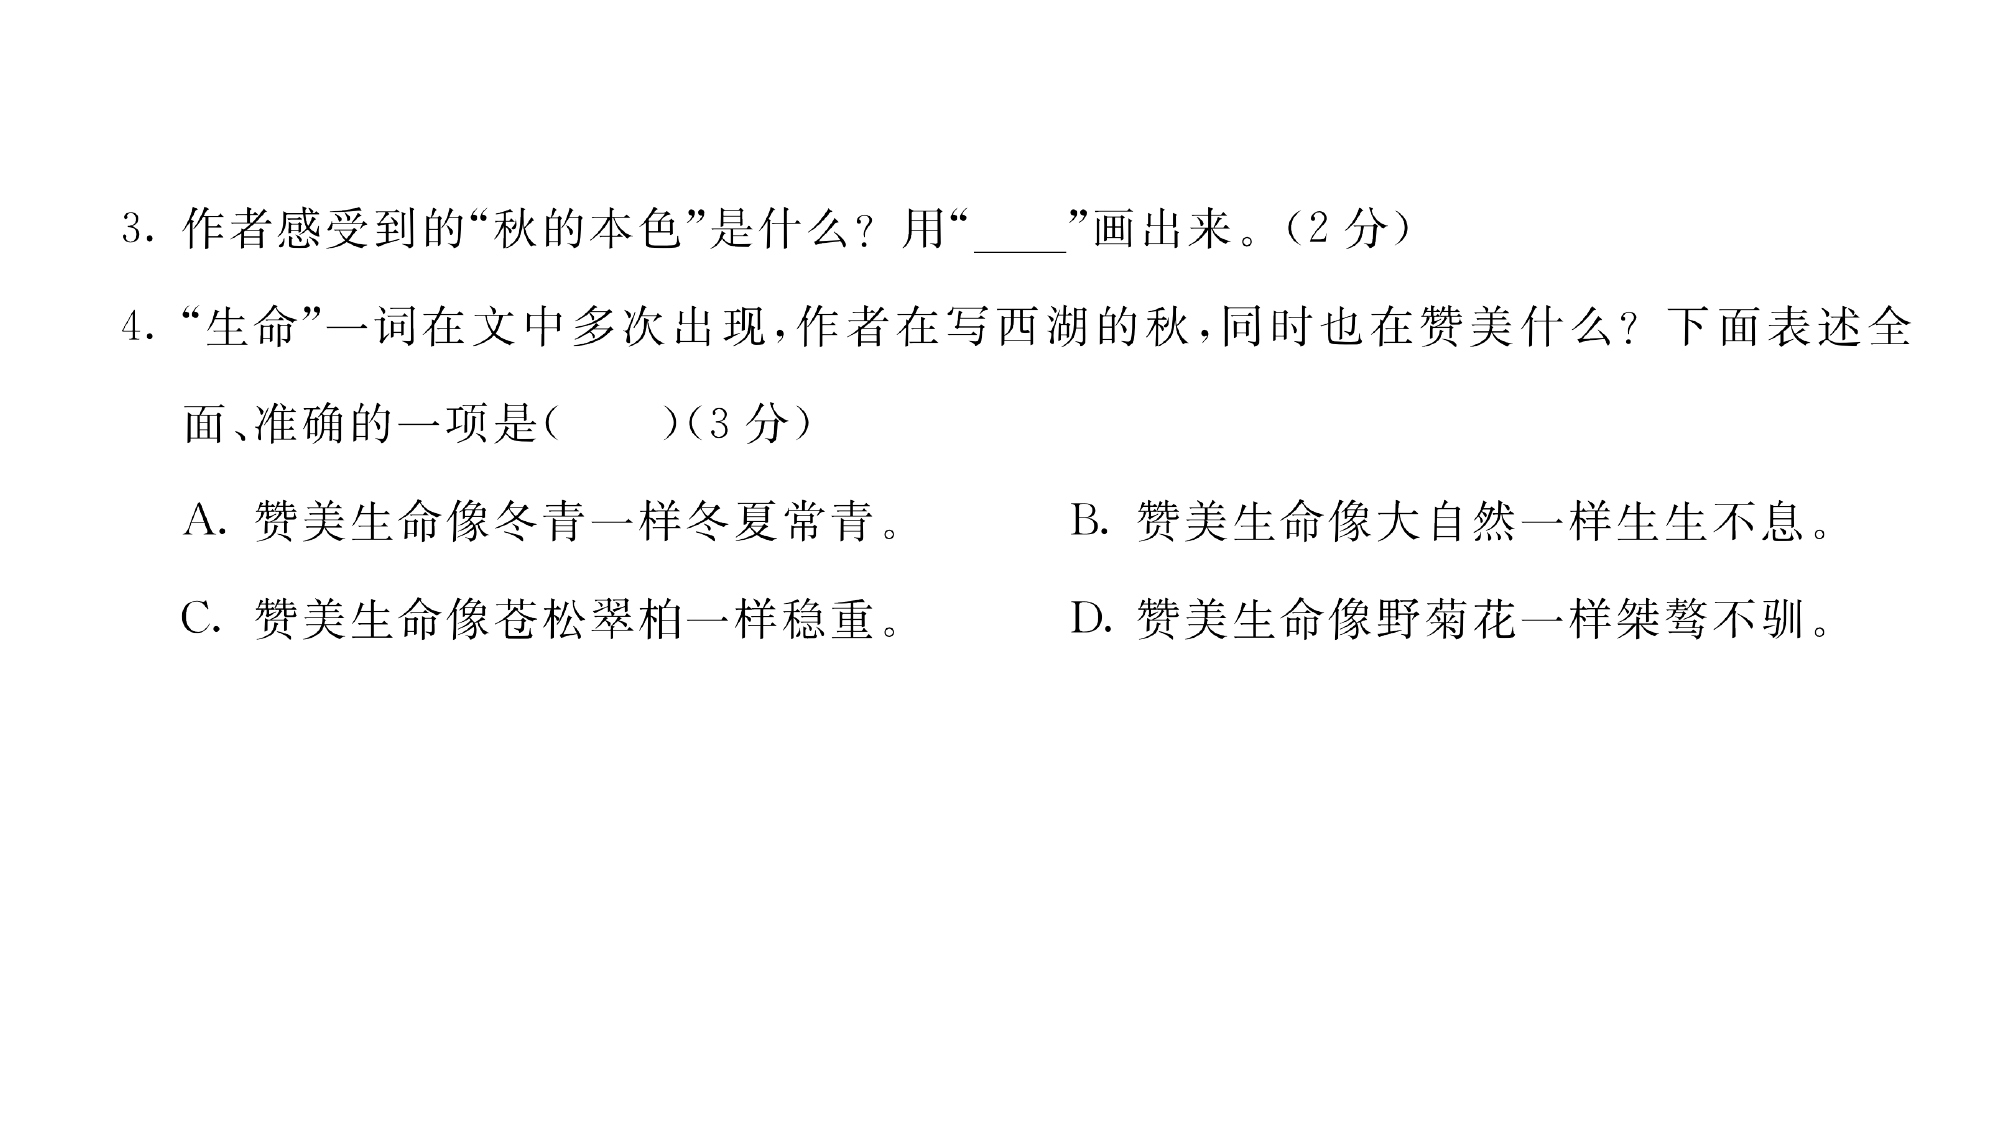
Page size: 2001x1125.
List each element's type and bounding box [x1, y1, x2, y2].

picture [118, 177, 2000, 651]
